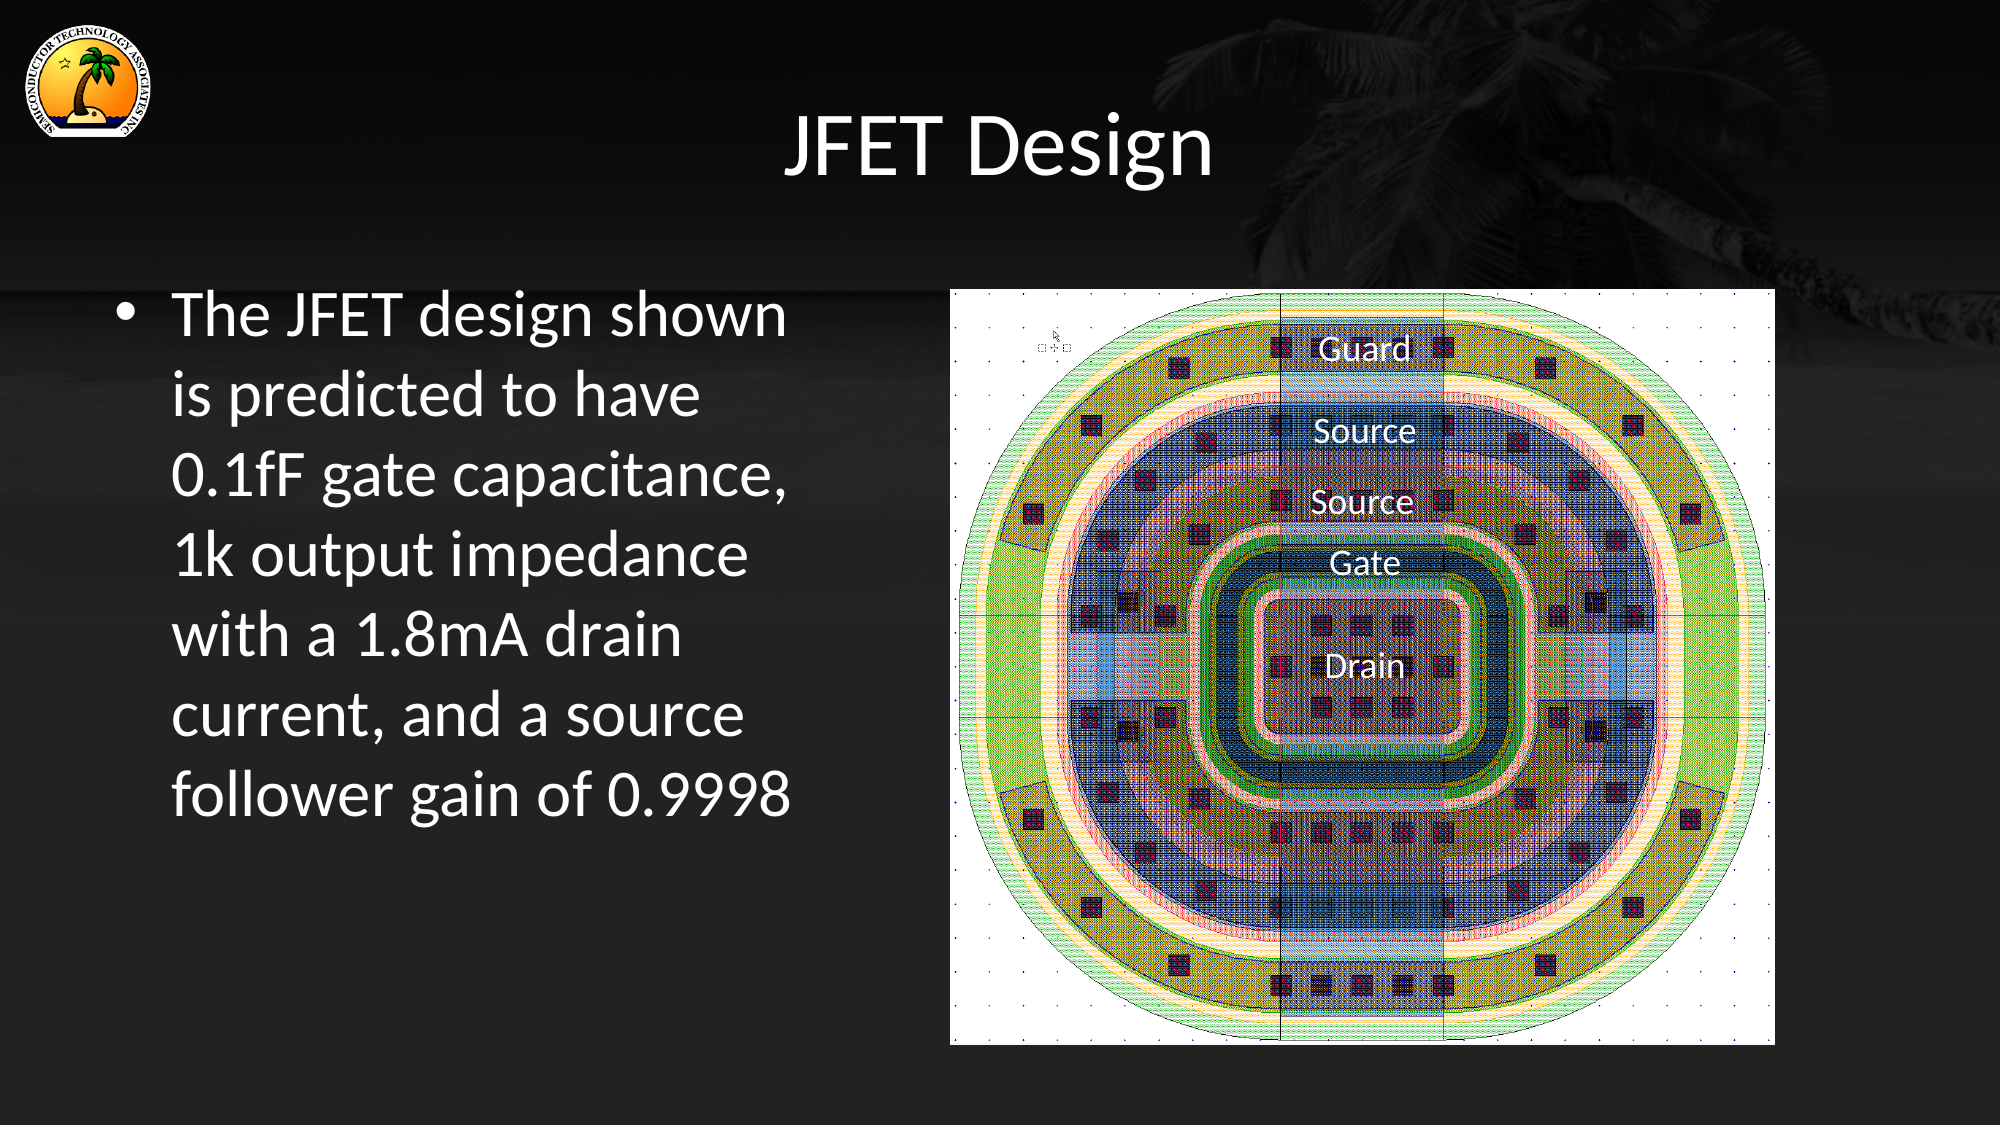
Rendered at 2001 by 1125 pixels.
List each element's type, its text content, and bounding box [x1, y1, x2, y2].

list The JFET design shown is predicted to have 0.1fF gate capacitance, 1k output impedance with a 1.8mA drain current, and a source follower gain of 0.9998 [99, 637, 825, 1005]
picture [0, 0, 2000, 1046]
